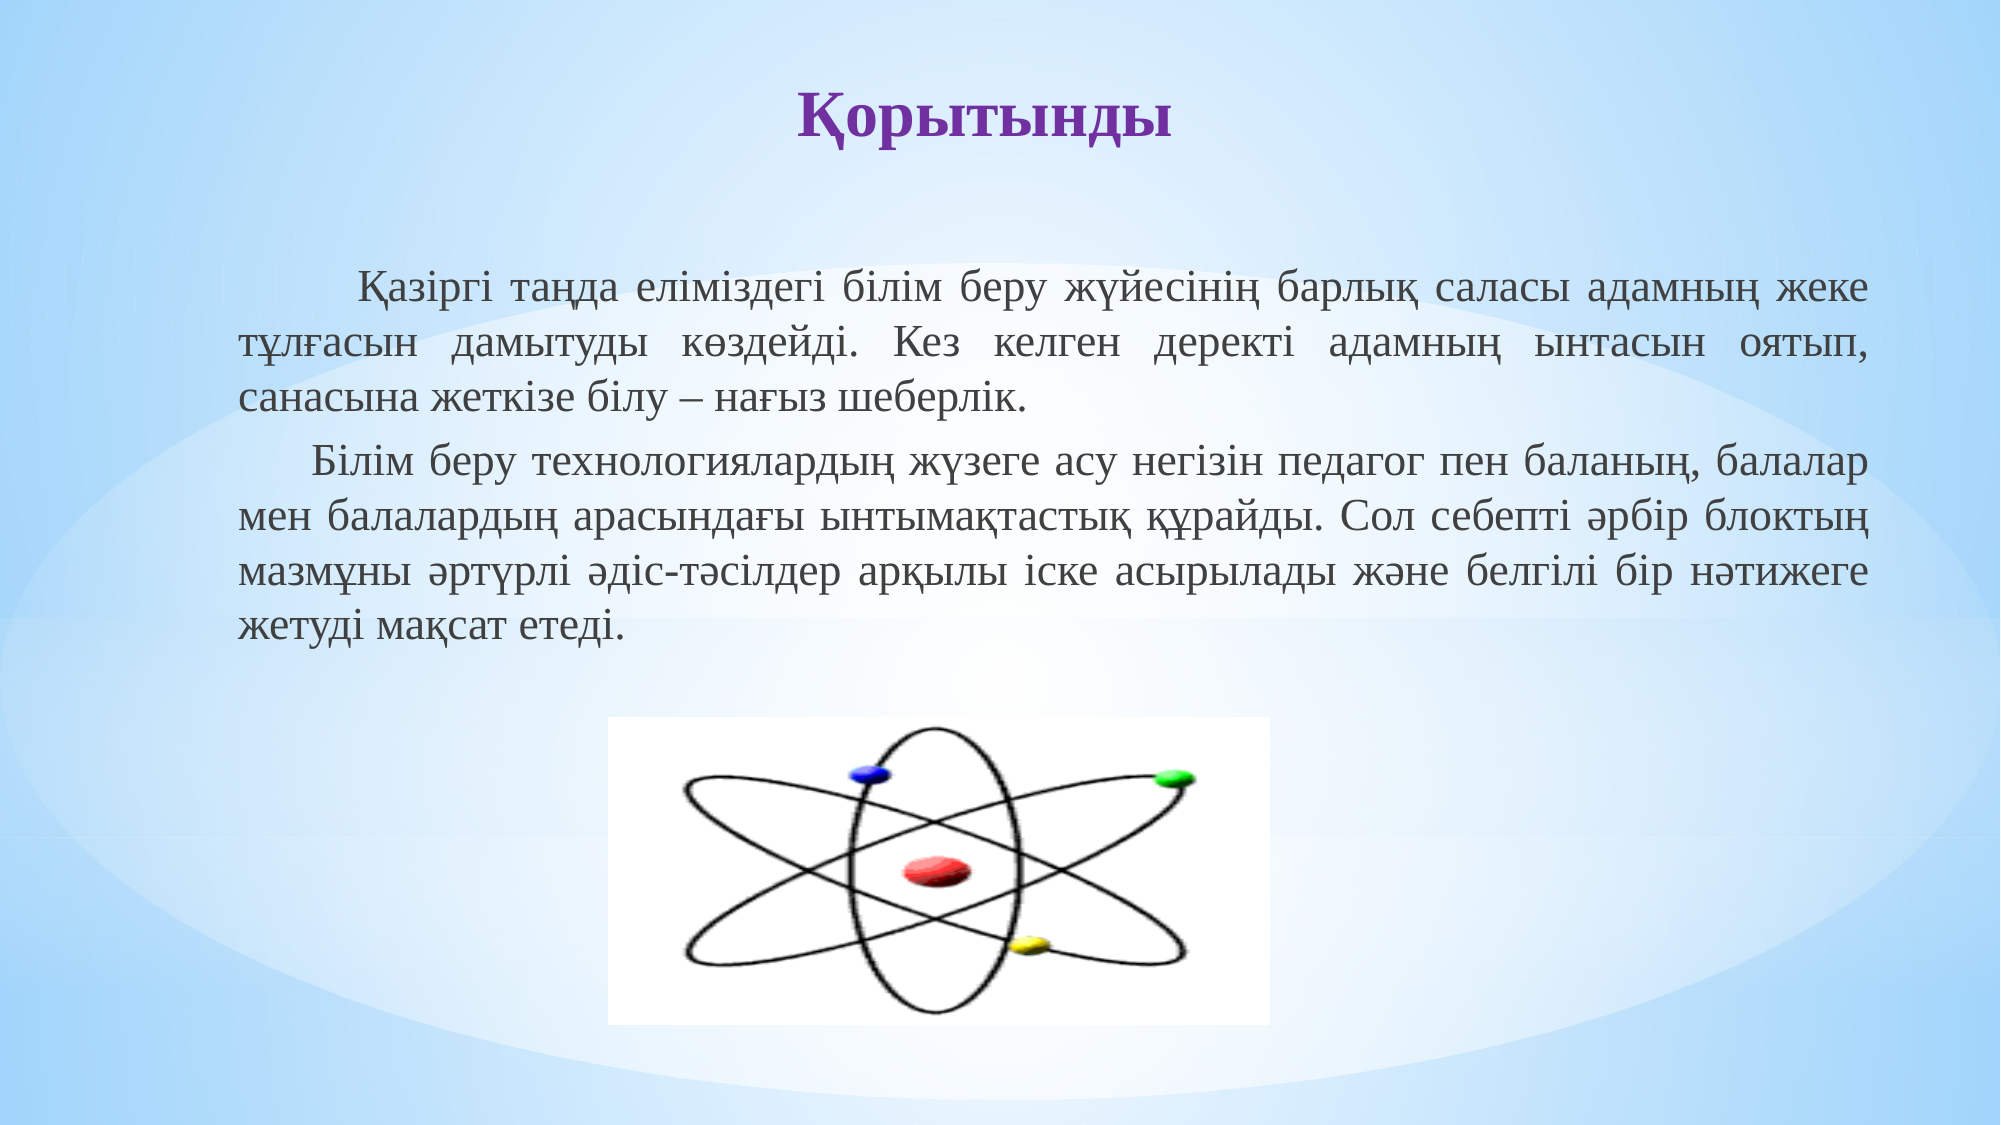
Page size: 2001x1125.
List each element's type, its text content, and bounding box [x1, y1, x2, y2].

title Қорытынды [198, 62, 1774, 158]
list Қазіргі таңда еліміздегі білім беру жүйесінің барлық саласы адамның жеке тұлғасын дамытуды көздейді. Кез келген деректі адамның ынтасын оятып, санасына жеткізе білу – нағыз шеберлік. Білім беру технологиялардың жүзеге асу негізін педагог пен баланың, балалар мен балалардың арасындағы ынтымақтастық құрайды. Сол себепті әрбір блоктың мазмұны әртүрлі әдіс-тәсілдер арқылы іске асырылады және белгілі бір нәтижеге жетуді мақсат етеді. [223, 248, 1886, 861]
picture [608, 716, 1270, 1026]
